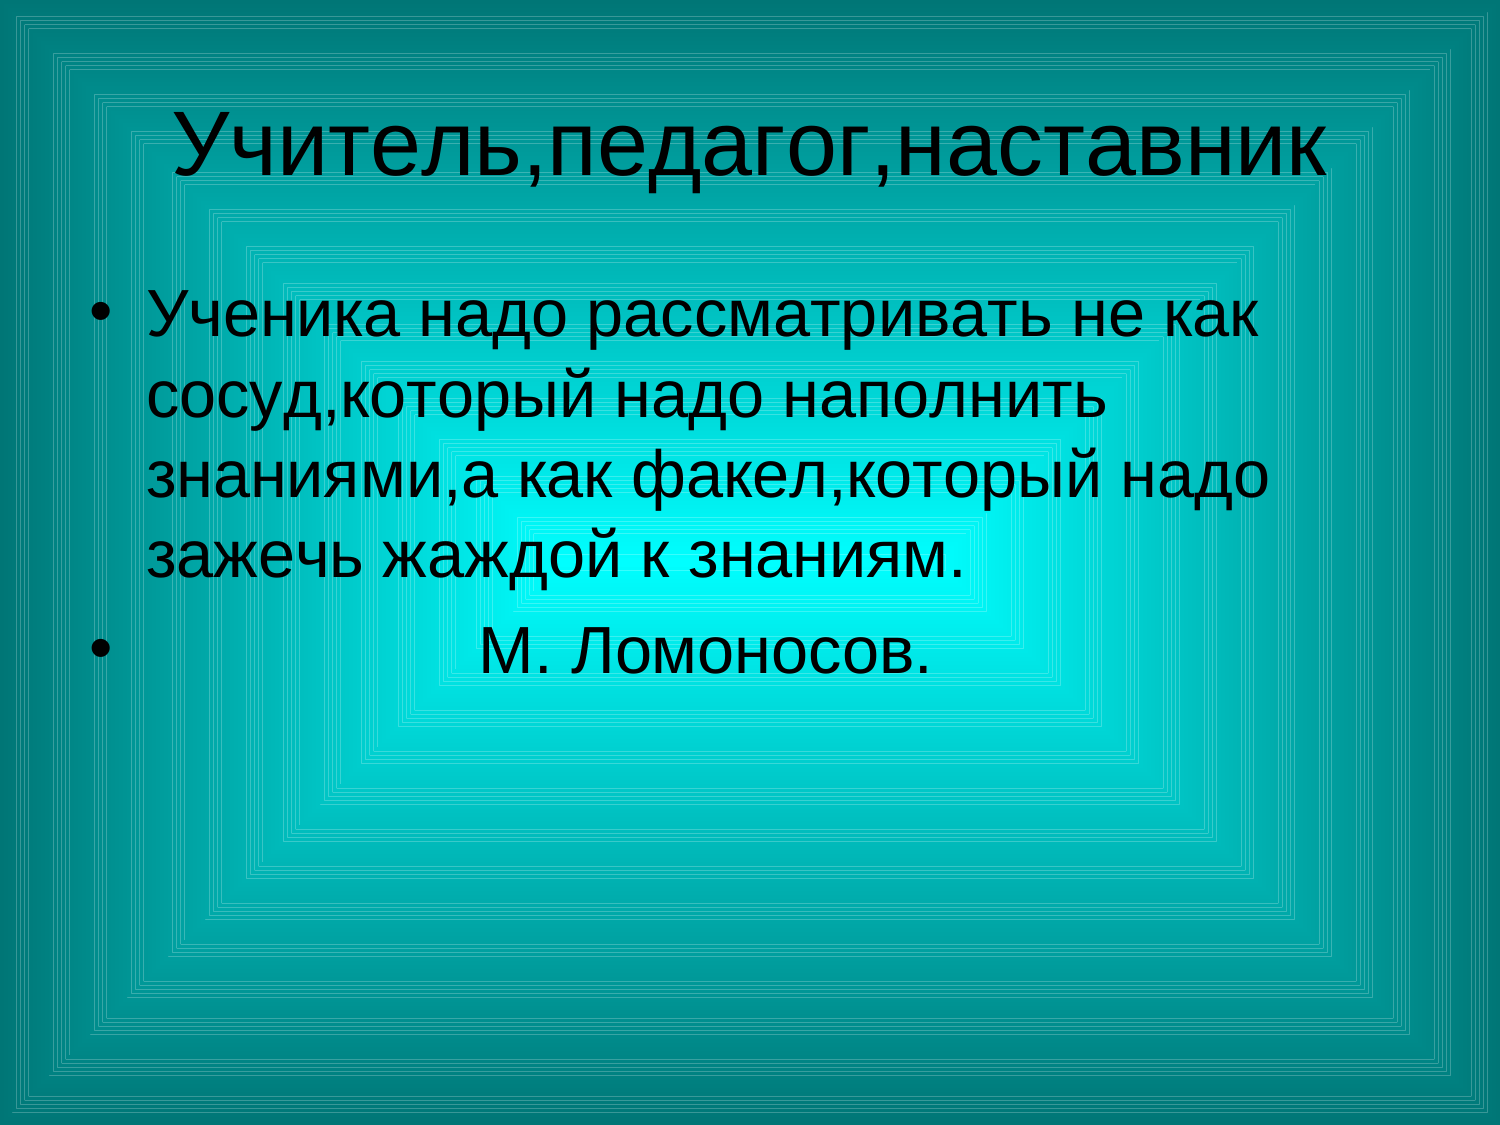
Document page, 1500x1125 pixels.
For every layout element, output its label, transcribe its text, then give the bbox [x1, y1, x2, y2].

title Учитель,педагог,наставник [75, 45, 1425, 233]
list Ученика надо рассматривать не как сосуд,который надо наполнить знаниями,а как факел,который надо зажечь жаждой к знаниям. М. Ломоносов. [75, 262, 1425, 1005]
